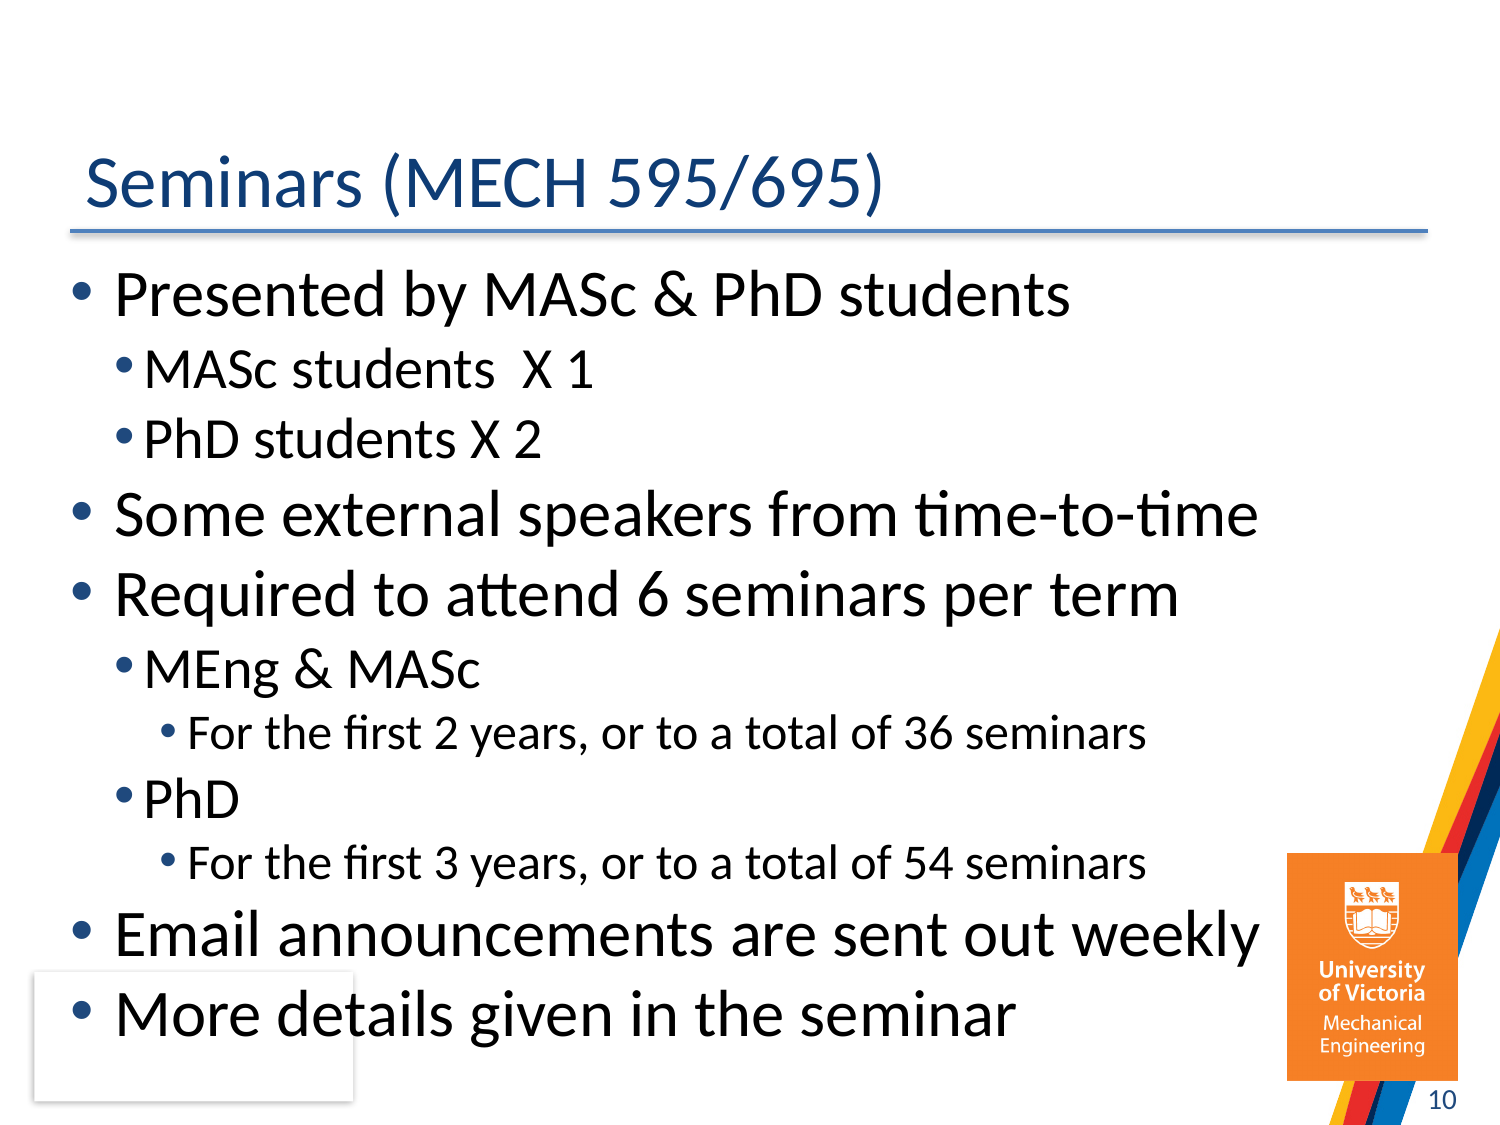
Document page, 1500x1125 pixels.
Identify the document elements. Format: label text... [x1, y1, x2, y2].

list Presented by MASc & PhD students MASc students X 1 PhD students X 2 Some external speakers from time-to-time Required to attend 6 seminars per term MEng & MASc For the first 2 years, or to a total of 36 seminars PhD For the first 3 years, or to a total of 54 seminars Email announcements are sent out weekly More details given in the seminar [70, 249, 1429, 1068]
title Seminars (MECH 595/695) [70, 26, 1429, 232]
picture [0, 0, 1500, 1125]
